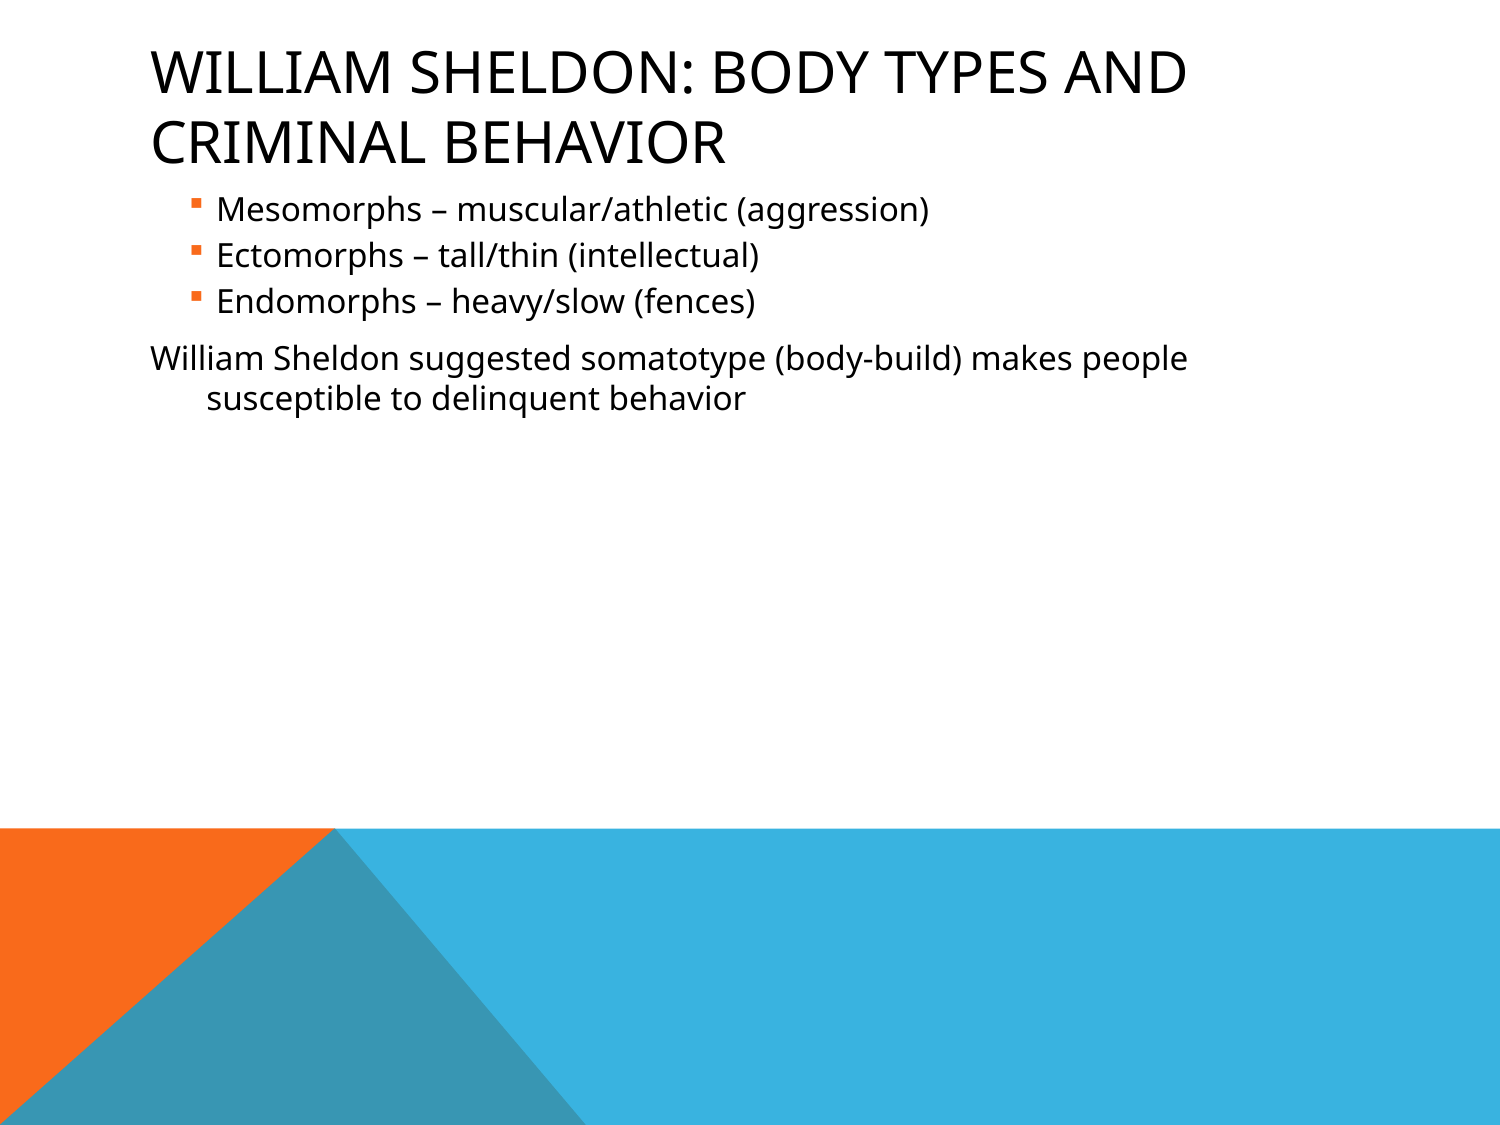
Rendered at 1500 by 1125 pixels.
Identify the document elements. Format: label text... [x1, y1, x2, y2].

list Mesomorphs – muscular/athletic (aggression) Ectomorphs – tall/thin (intellectual) Endomorphs – heavy/slow (fences) William Sheldon suggested somatotype (body-build) makes people susceptible to delinquent behavior [135, 180, 1369, 768]
title William Sheldon: Body Types and Criminal Behavior [135, 60, 1369, 150]
